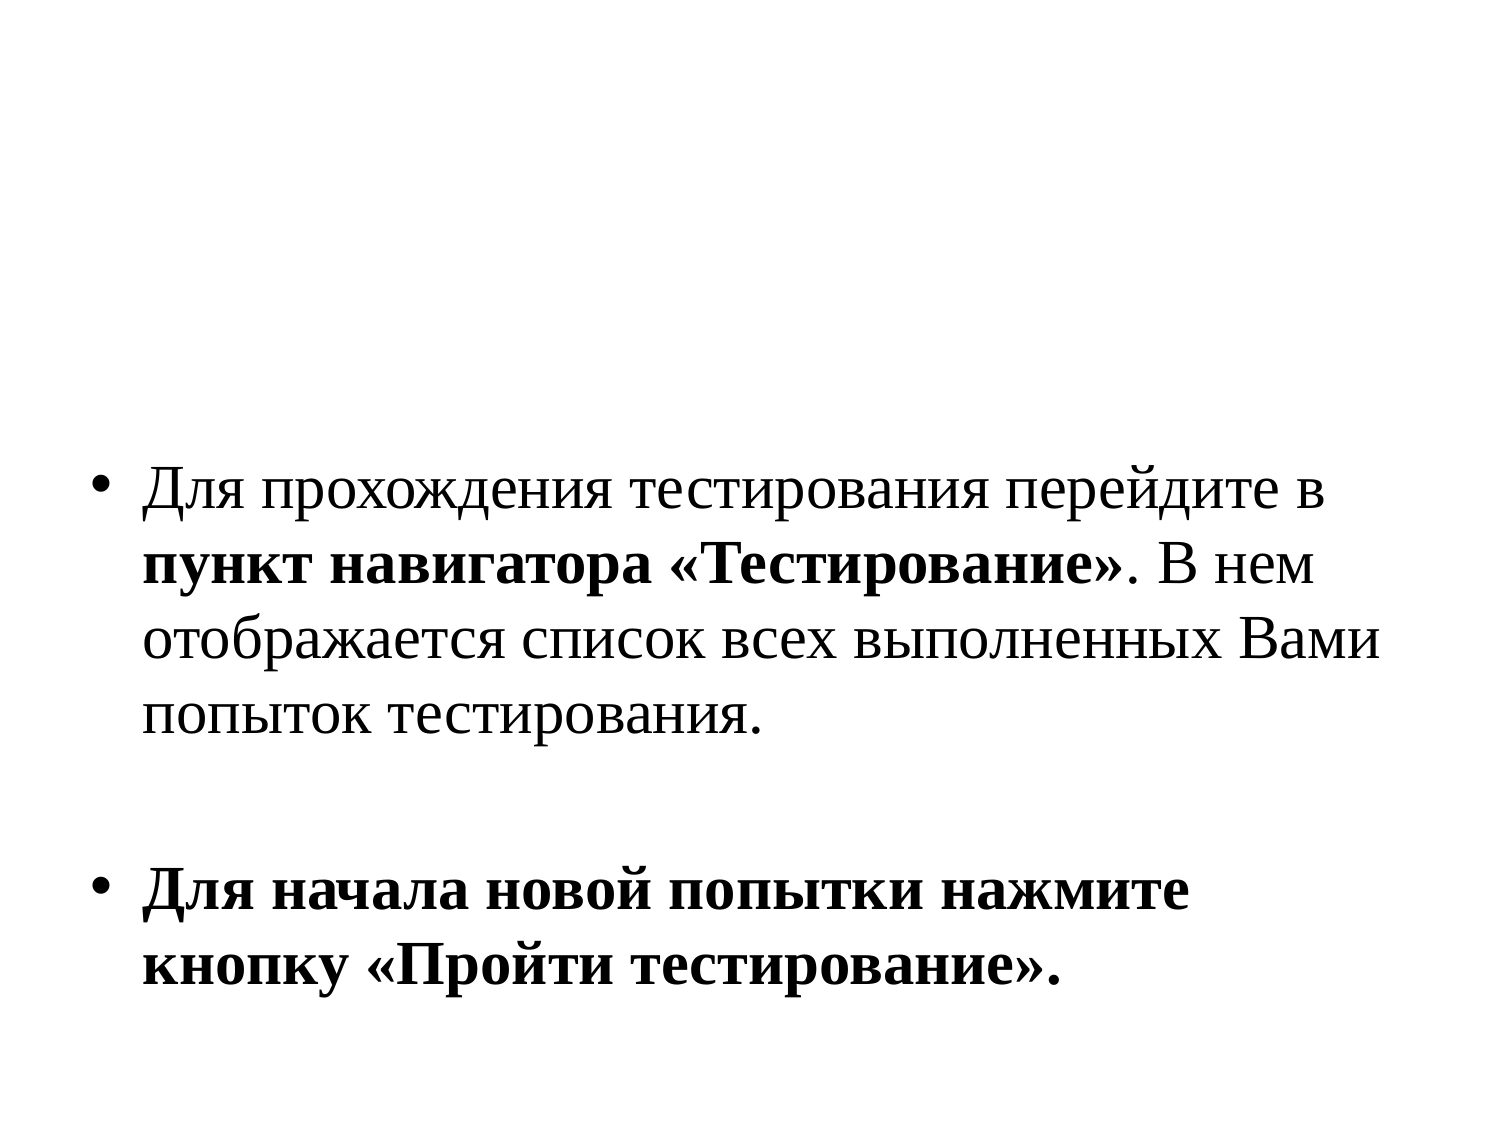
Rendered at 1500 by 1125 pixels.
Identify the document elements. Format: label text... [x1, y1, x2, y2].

list Для прохождения тестирования перейдите в пункт навигатора «Тестирование». В нем отображается список всех выполненных Вами попыток тестирования. Для начала новой попытки нажмите кнопку «Пройти тестирование». [75, 262, 1425, 1005]
